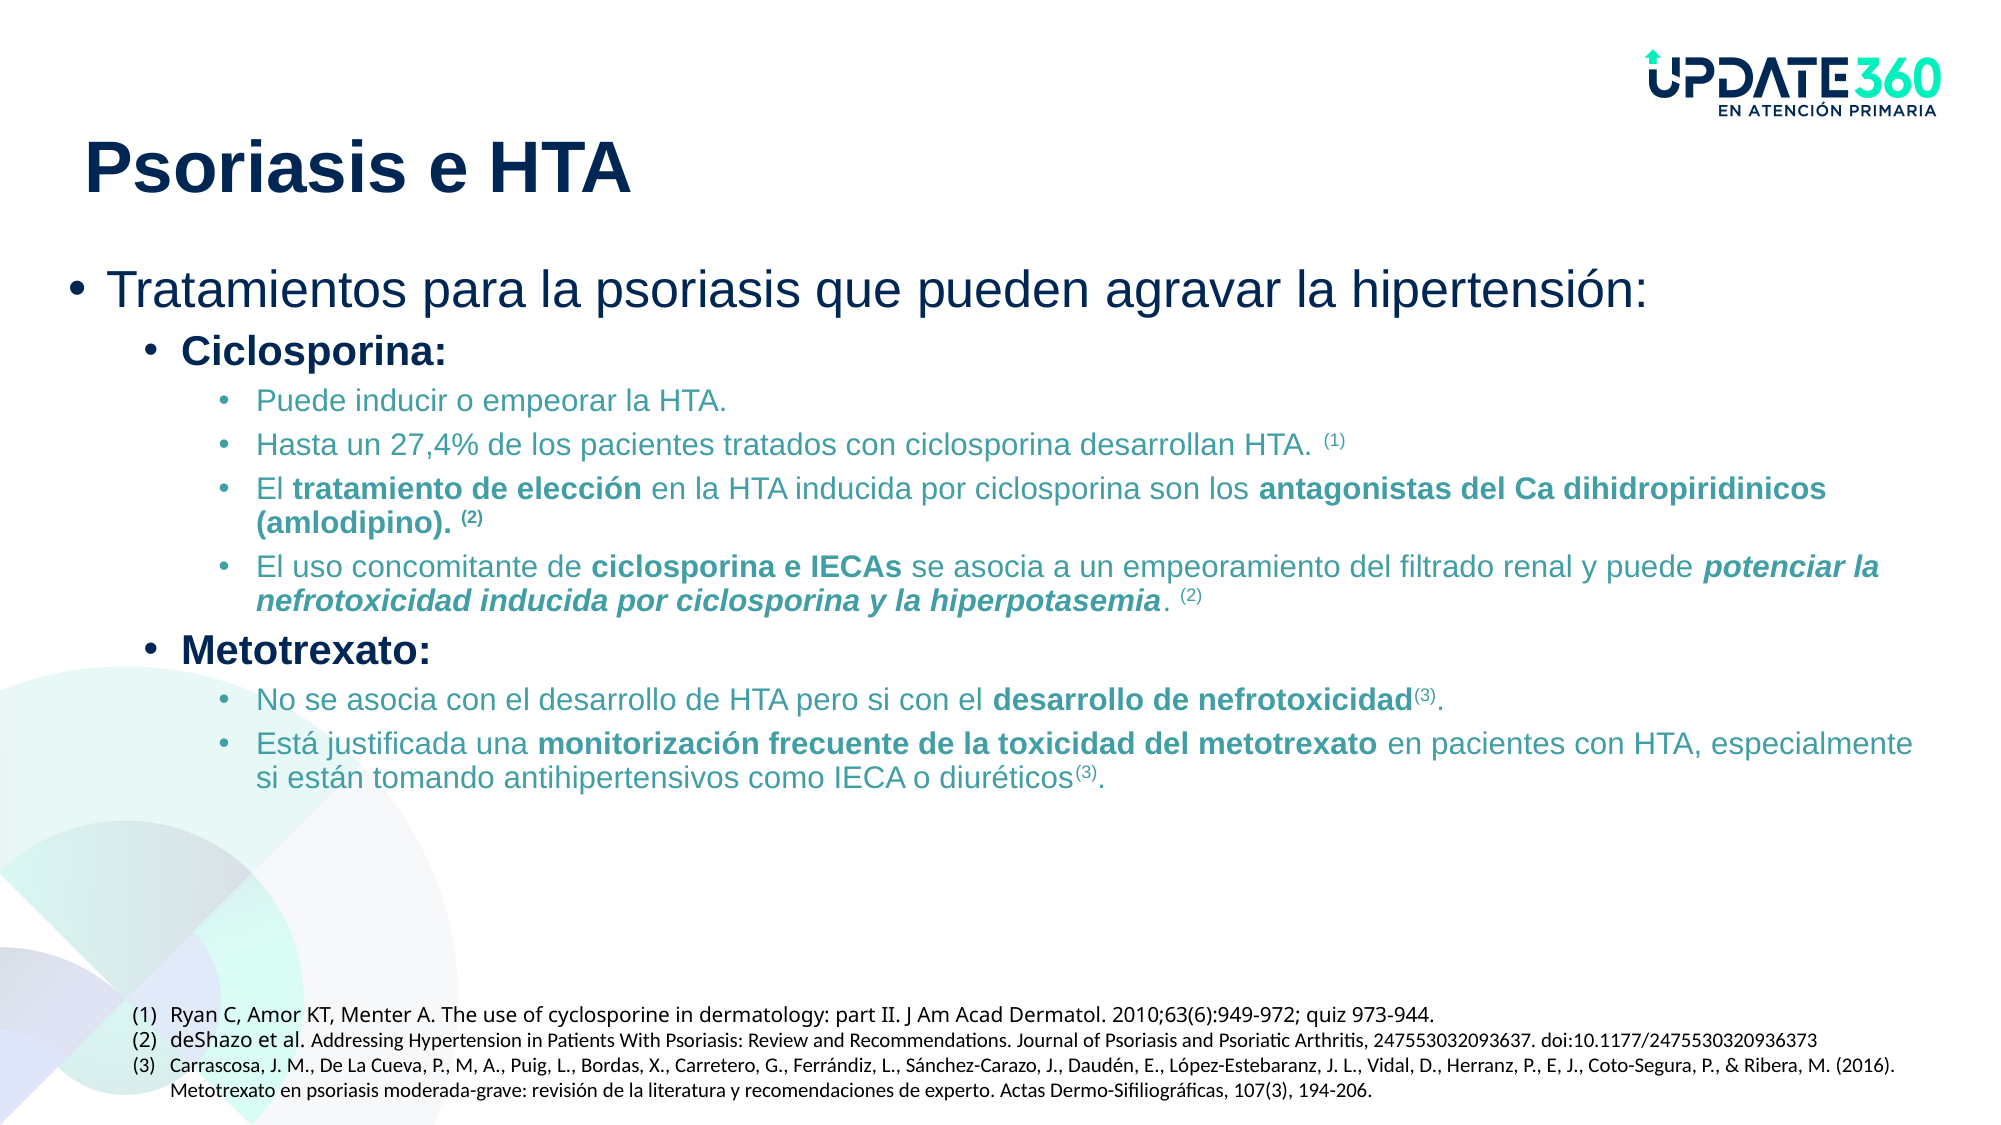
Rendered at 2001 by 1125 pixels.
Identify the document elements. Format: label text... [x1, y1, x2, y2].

list Tratamientos para la psoriasis que pueden agravar la hipertensión: Ciclosporina: Puede inducir o empeorar la HTA. Hasta un 27,4% de los pacientes tratados con ciclosporina desarrollan HTA. (1) El tratamiento de elección en la HTA inducida por ciclosporina son los antagonistas del Ca dihidropiridinicos (amlodipino). (2) El uso concomitante de ciclosporina e IECAs se asocia a un empeoramiento del filtrado renal y puede potenciar la nefrotoxicidad inducida por ciclosporina y la hiperpotasemia. (2) Metotrexato: No se asocia con el desarrollo de HTA pero si con el desarrollo de nefrotoxicidad(3). Está justificada una monitorización frecuente de la toxicidad del metotrexato en pacientes con HTA, especialmente si están tomando antihipertensivos como IECA o diuréticos(3). [53, 255, 1933, 969]
title Psoriasis e HTA [69, 59, 1589, 255]
picture [0, 0, 2001, 1125]
text_box Ryan C, Amor KT, Menter A. The use of cyclosporine in dermatology: part II. J Am Acad Dermatol. 2010;63(6):949-972; quiz 973-944. deShazo et al. Addressing Hypertension in Patients With Psoriasis: Review and Recommendations. Journal of Psoriasis and Psoriatic Arthritis, 247553032093637. doi:10.1177/2475530320936373 Carrascosa, J. M., De La Cueva, P., M, A., Puig, L., Bordas, X., Carretero, G., Ferrándiz, L., Sánchez-Carazo, J., Daudén, E., López-Estebaranz, J. L., Vidal, D., Herranz, P., E, J., Coto-Segura, P., & Ribera, M. (2016). Metotrexato en psoriasis moderada-grave: revisión de la literatura y recomendaciones de experto. Actas Dermo-Sifiliográficas, 107(3), 194-206. [117, 994, 1933, 1125]
